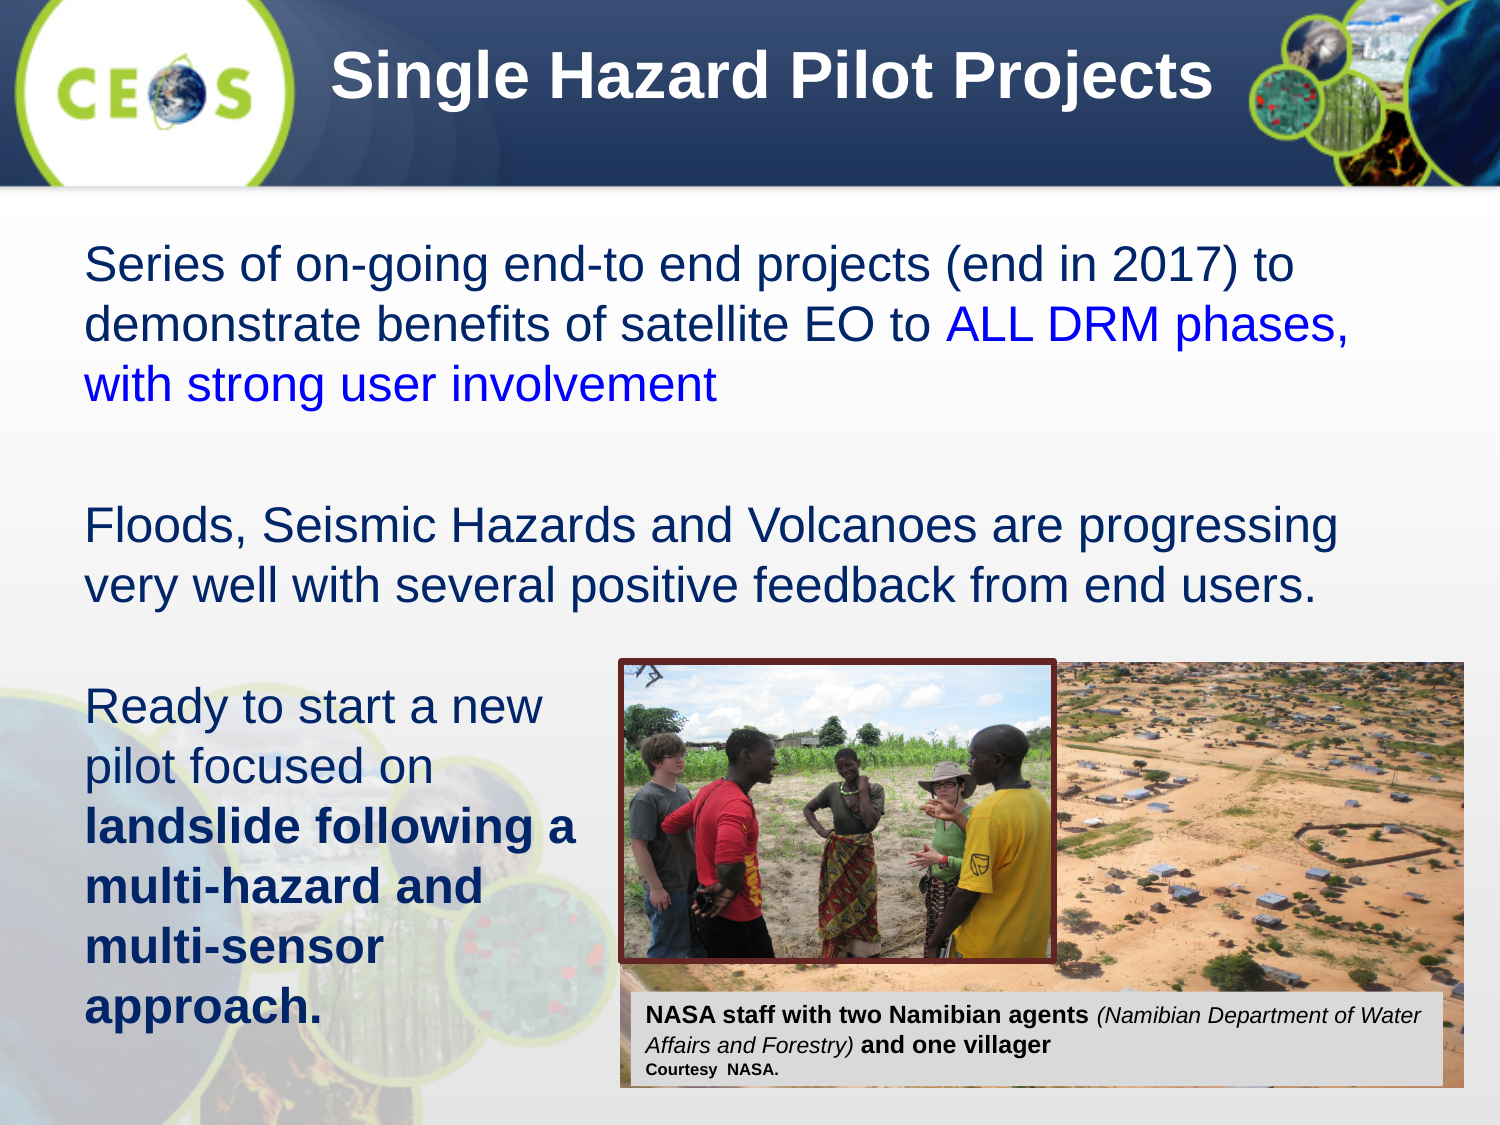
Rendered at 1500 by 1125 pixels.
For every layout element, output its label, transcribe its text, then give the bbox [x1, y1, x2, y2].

list Series of on-going end-to end projects (end in 2017) to demonstrate benefits of satellite EO to ALL DRM phases, with strong user involvement Floods, Seismic Hazards and Volcanoes are progressing very well with several positive feedback from end users. [69, 223, 1407, 999]
picture [0, 0, 1500, 1125]
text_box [619, 661, 1465, 1088]
text_box Ready to start a new pilot focused on landslide following a multi-hazard and multi-sensor approach. [69, 666, 597, 1025]
text_box Single Hazard Pilot Projects [17, 31, 1231, 114]
